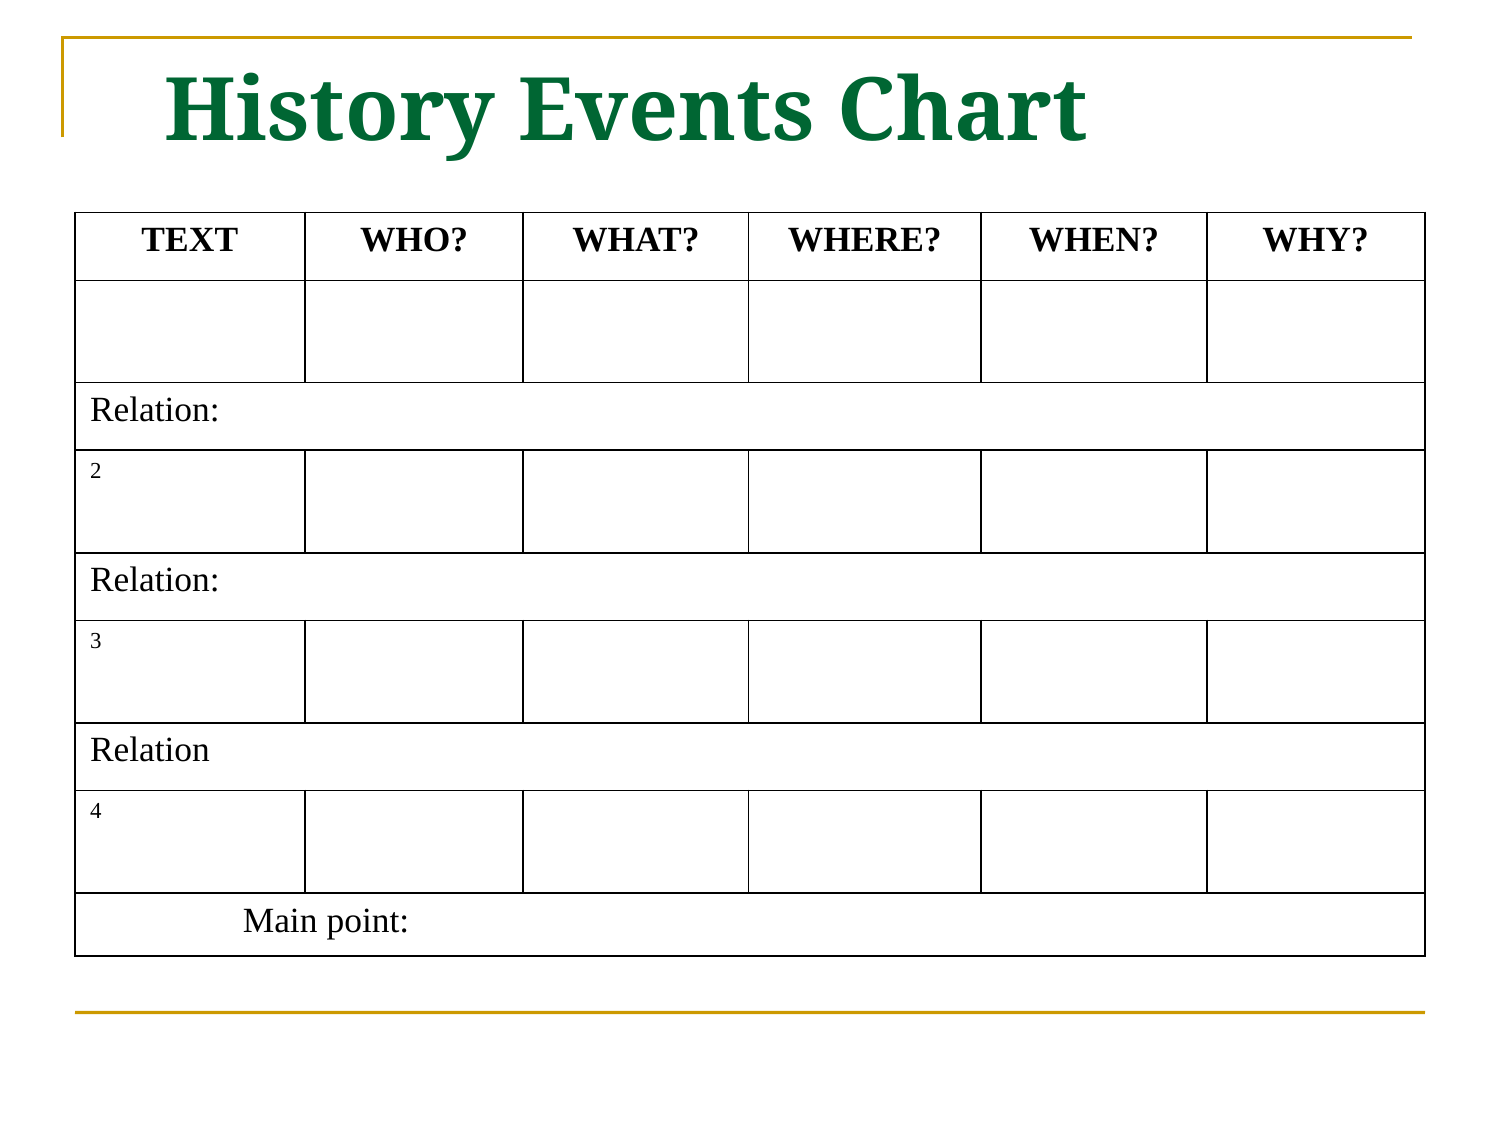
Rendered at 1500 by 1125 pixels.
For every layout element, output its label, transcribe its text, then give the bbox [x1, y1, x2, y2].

table_header WHAT? [524, 213, 748, 280]
table_cell [306, 451, 522, 552]
table_header WHERE? [749, 213, 980, 280]
table_cell [749, 621, 980, 722]
table_cell [982, 621, 1206, 722]
table_cell 4 [76, 791, 304, 892]
table_cell [524, 621, 748, 722]
table_cell [524, 281, 748, 382]
table_cell [749, 791, 980, 892]
table_cell [749, 451, 980, 552]
table_cell 2 [76, 451, 304, 552]
table_cell Relation [76, 724, 1424, 790]
table_cell Relation: [76, 554, 1424, 620]
table_cell Main point: [76, 894, 1424, 955]
table_header WHO? [306, 213, 522, 280]
table_cell Relation: [76, 383, 1424, 449]
table_header WHY? [1208, 213, 1424, 280]
table_cell [982, 281, 1206, 382]
table_cell [76, 281, 304, 382]
table_cell [306, 791, 522, 892]
table_cell [749, 281, 980, 382]
table_cell [1208, 791, 1424, 892]
table_cell [982, 791, 1206, 892]
table_cell [306, 621, 522, 722]
table_cell [524, 791, 748, 892]
table_cell 3 [76, 621, 304, 722]
table_header WHEN? [982, 213, 1206, 280]
table_cell [1208, 621, 1424, 722]
title History Events Chart [149, 45, 1426, 198]
table_header TEXT [76, 213, 304, 280]
table_cell [1208, 281, 1424, 382]
table_cell [982, 451, 1206, 552]
table_cell [1208, 451, 1424, 552]
table_cell [524, 451, 748, 552]
table_cell [306, 281, 522, 382]
